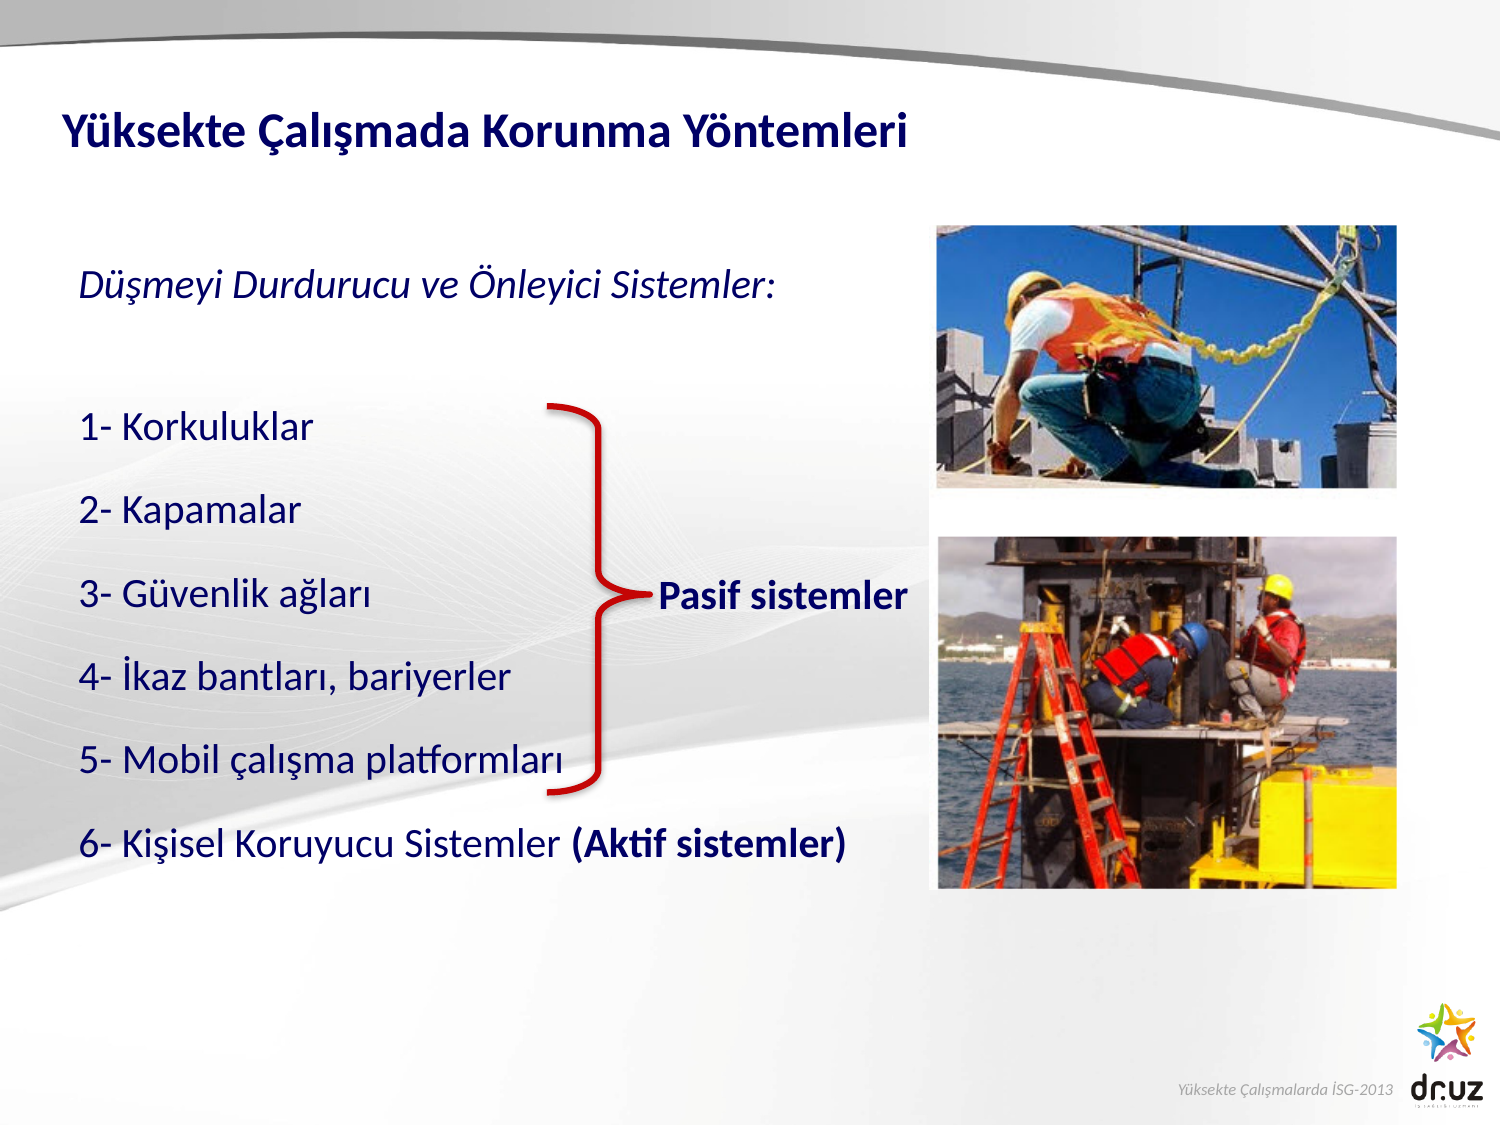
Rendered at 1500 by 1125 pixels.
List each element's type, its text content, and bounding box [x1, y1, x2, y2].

text_box Pasif sistemler [643, 560, 923, 626]
text_box [546, 403, 643, 796]
list Düşmeyi Durdurucu ve Önleyici Sistemler: 1- Korkuluklar 2- Kapamalar 3- Güvenlik ağları 4- İkaz bantları, bariyerler 5- Mobil çalışma platformları 6- Kişisel Koruyucu Sistemler (Aktif sistemler) [78, 198, 1469, 1055]
picture [0, 0, 1500, 1125]
title Yüksekte Çalışmada Korunma Yöntemleri [62, 96, 1500, 190]
